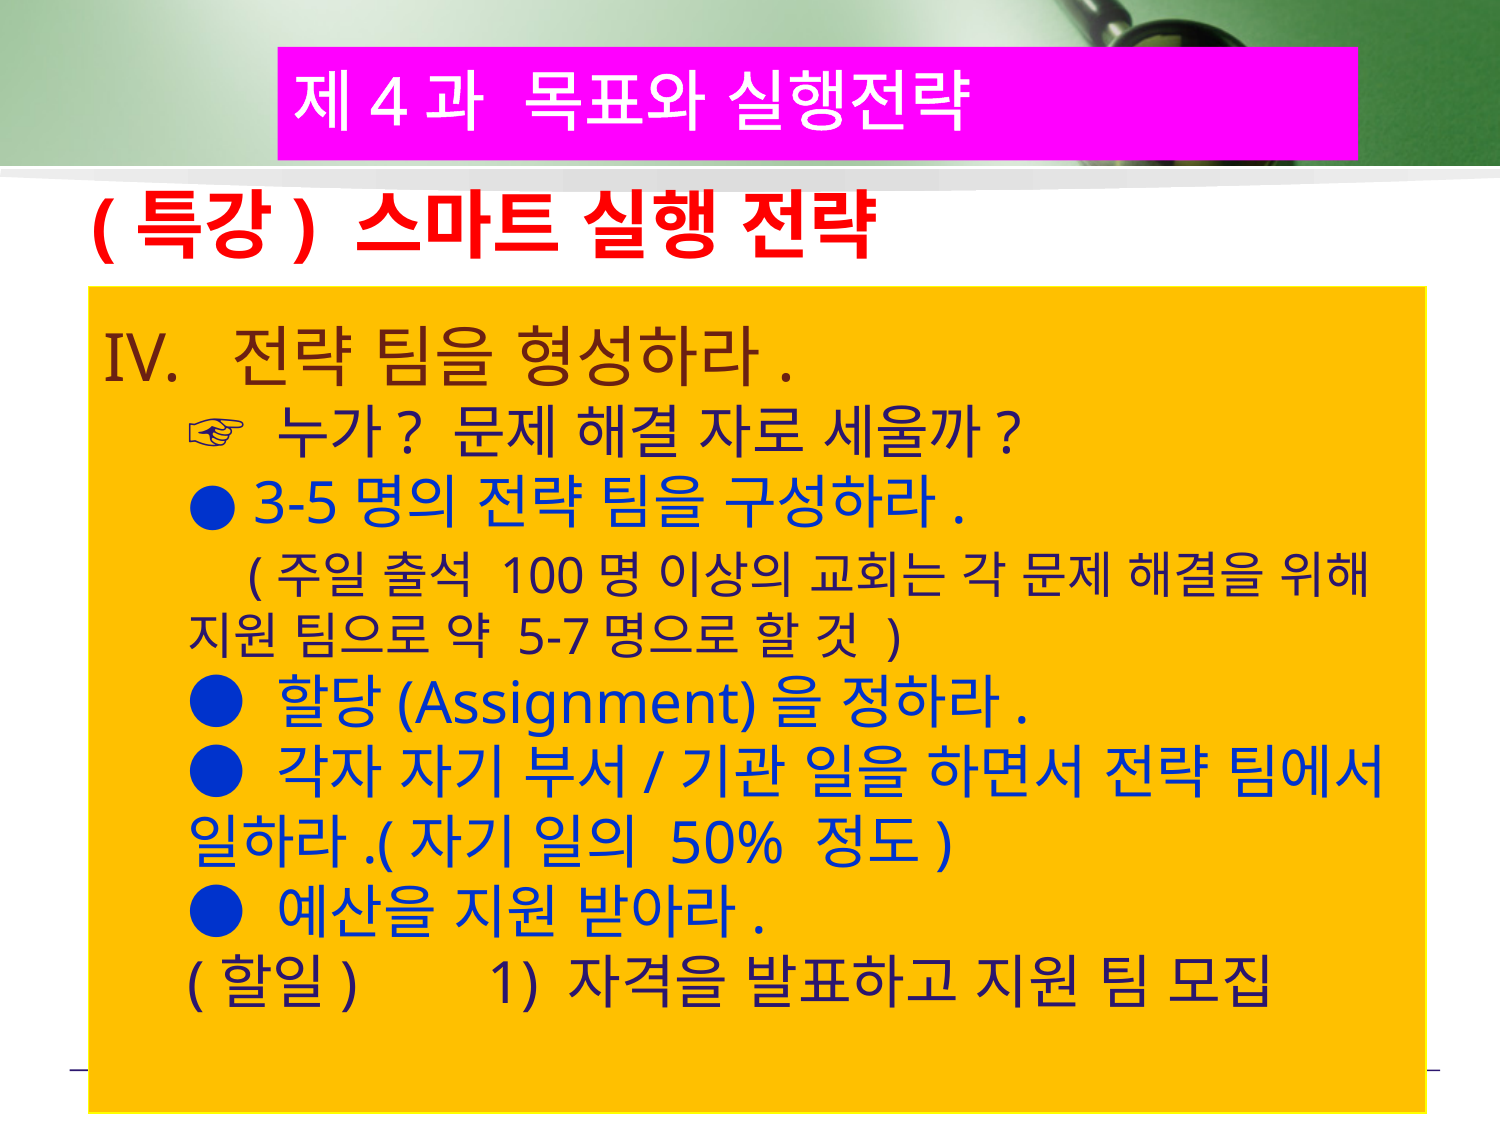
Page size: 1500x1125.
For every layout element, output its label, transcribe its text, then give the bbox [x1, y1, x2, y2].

text_box IV. 전략 팀을 형성하라. ☞ 누가? 문제 해결 자로 세울까? ● 3-5명의 전략 팀을 구성하라. (주일 출석 100명 이상의 교회는 각 문제 해결을 위해 지원 팀으로 약 5-7명으로 할 것 ) ● 할당(Assignment)을 정하라. ● 각자 자기 부서/기관 일을 하면서 전략 팀에서 일하라.(자기 일의 50% 정도) ● 예산을 지원 받아라. (할일) 1) 자격을 발표하고 지원 팀 모집 [88, 286, 1426, 1114]
text_box 제4과 목표와 실행전략 [277, 46, 1359, 161]
picture [0, 0, 1500, 166]
title (특강) 스마트 실행 전략 [76, 168, 1428, 276]
